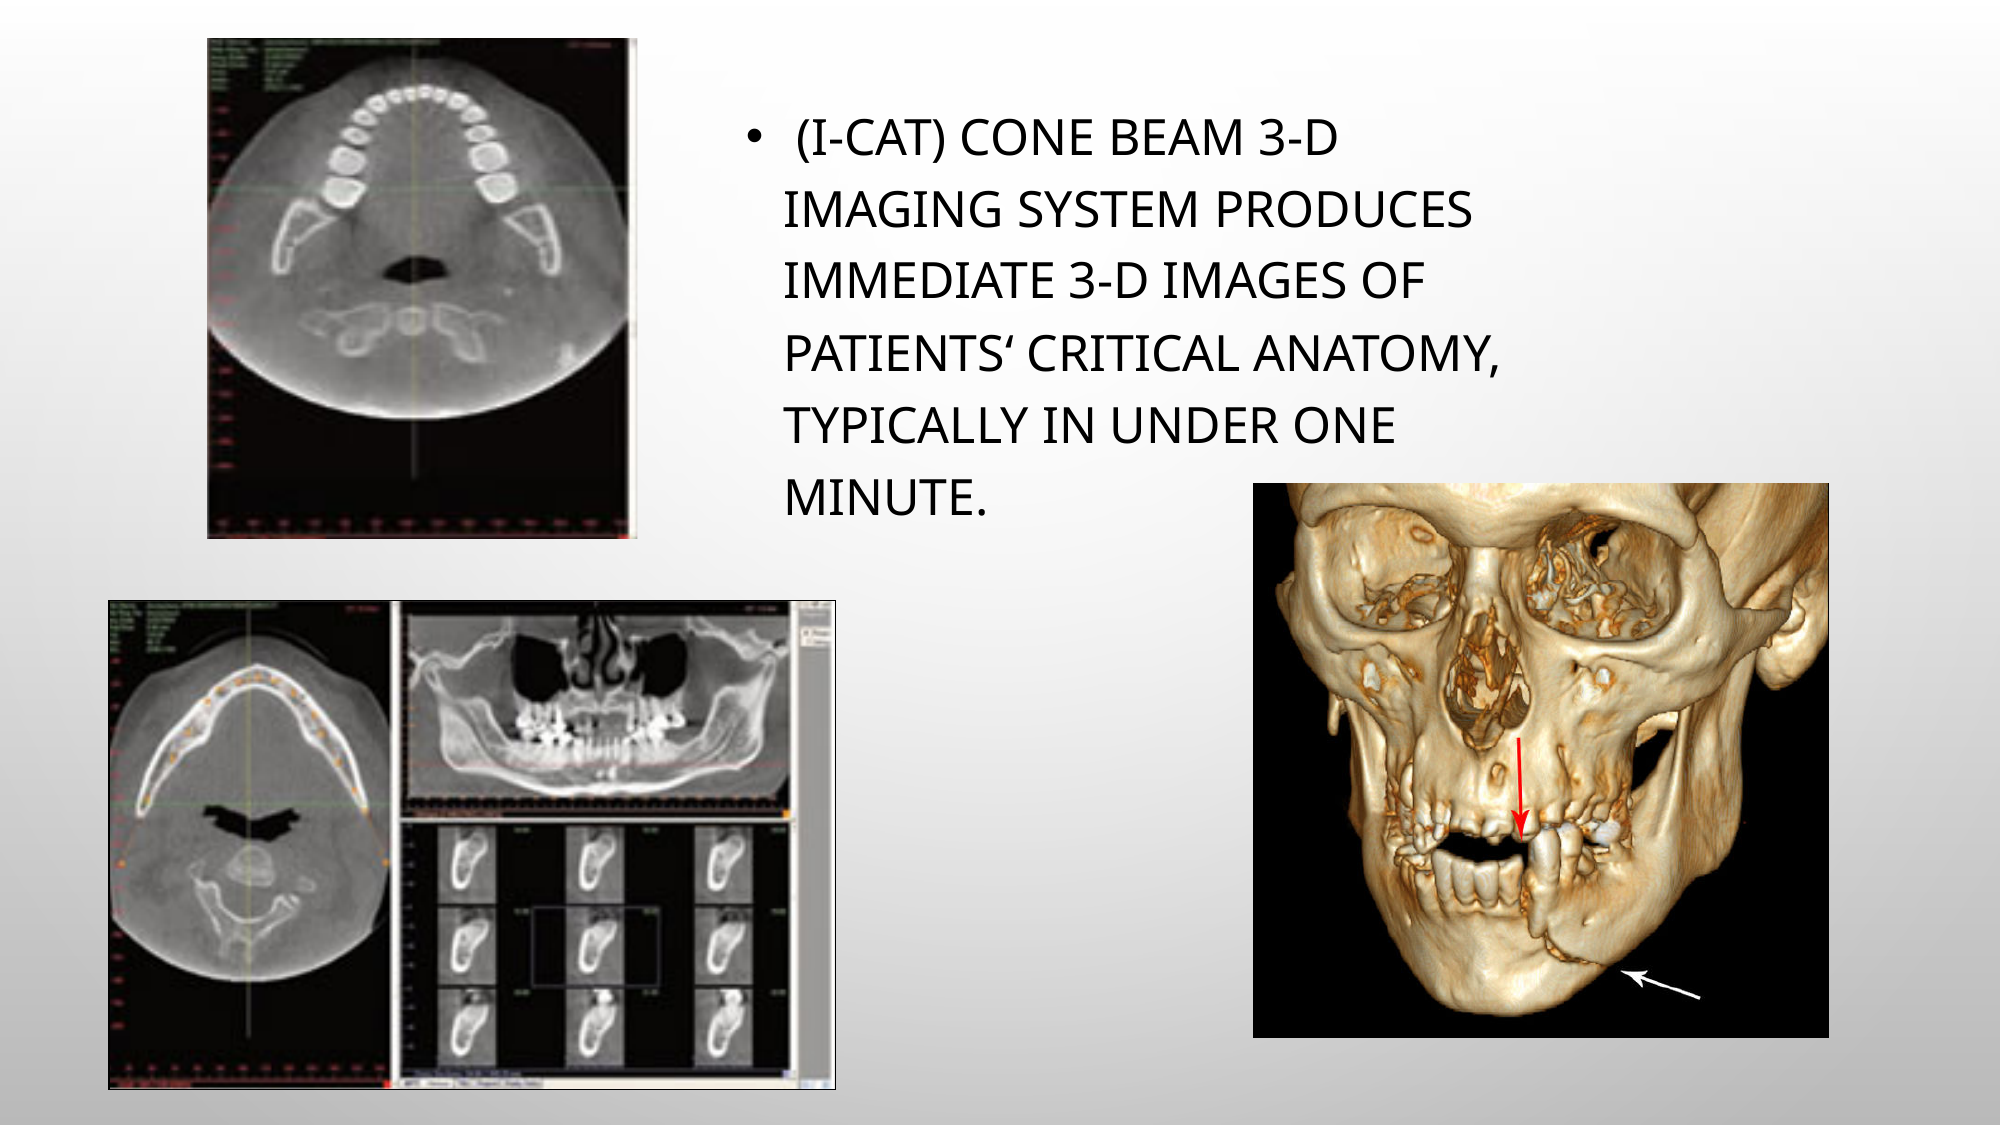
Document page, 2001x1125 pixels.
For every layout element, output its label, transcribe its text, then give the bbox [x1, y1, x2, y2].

picture [0, 0, 2000, 1125]
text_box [206, 38, 638, 540]
list (i-CAT) Cone Beam 3-D Imaging System produces immediate 3-D images of patients‘ critical anatomy, typically in under one minute. [730, 85, 1542, 761]
